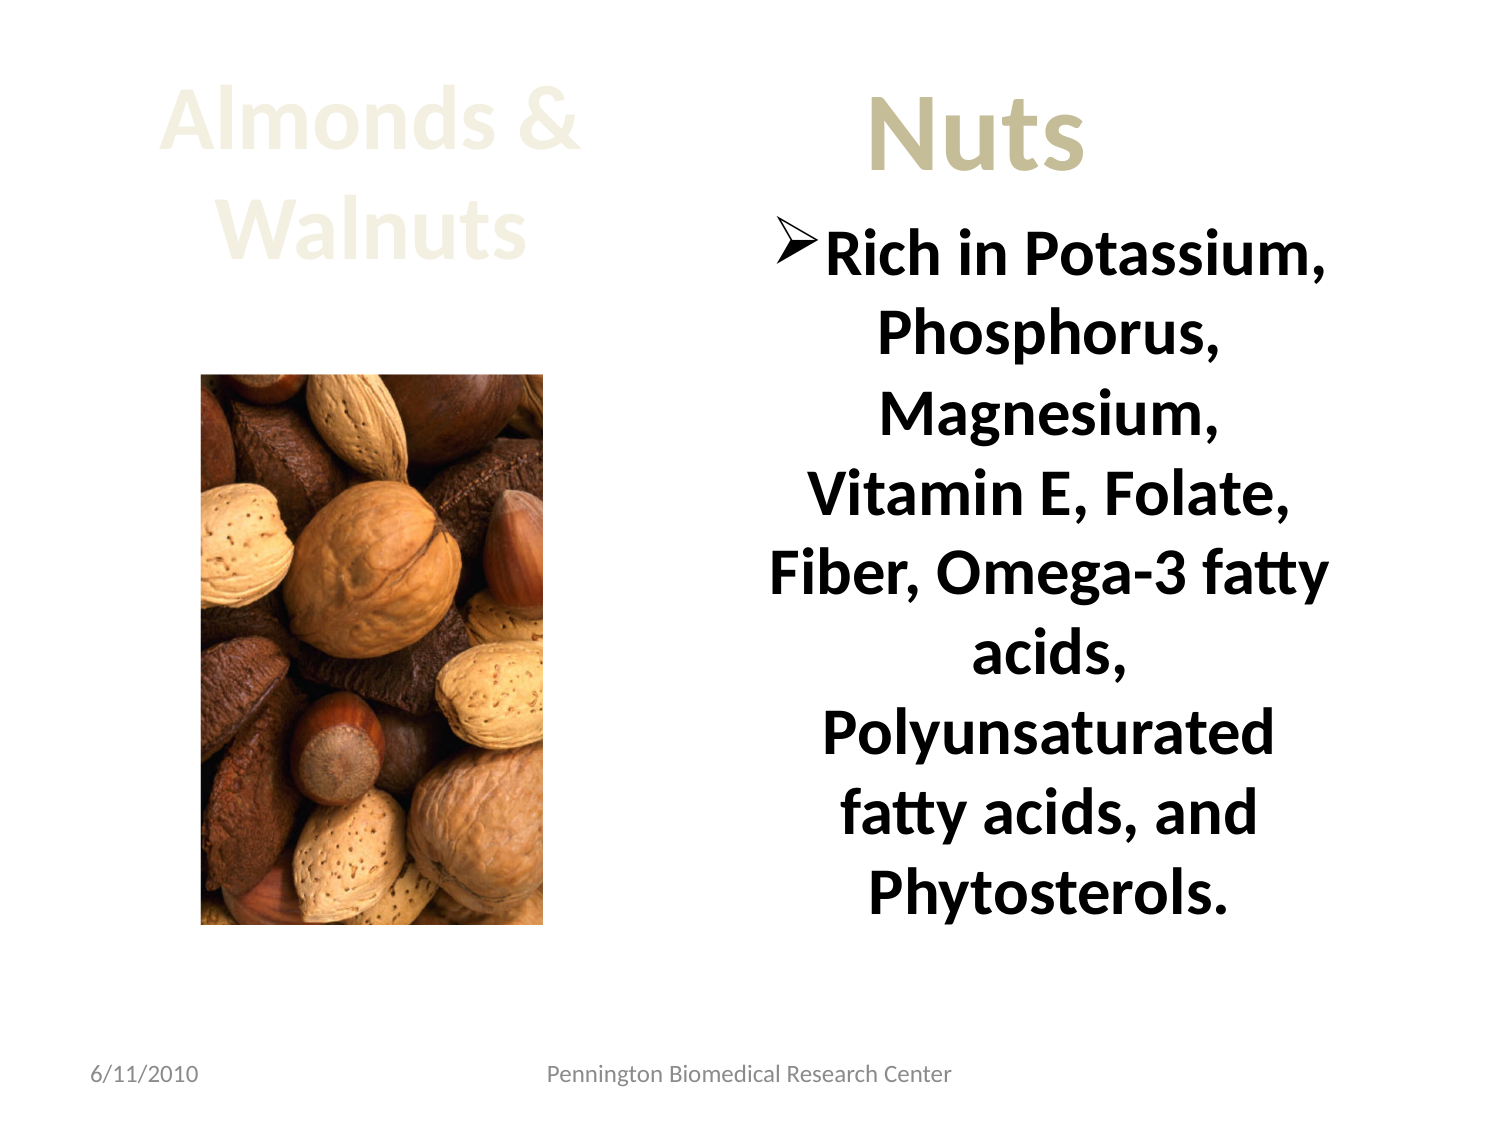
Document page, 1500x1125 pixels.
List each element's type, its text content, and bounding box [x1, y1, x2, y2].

text_box Rich in Potassium, Phosphorus, Magnesium, Vitamin E, Folate, Fiber, Omega-3 fatty acids, Polyunsaturated fatty acids, and Phytosterols. [749, 201, 1350, 936]
picture [95, 375, 647, 925]
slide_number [75, 1042, 425, 1103]
text_box Nuts [850, 49, 1102, 200]
footer Pennington Biomedical Research Center [512, 1042, 988, 1103]
text_box Almonds & Walnuts [87, 49, 655, 285]
